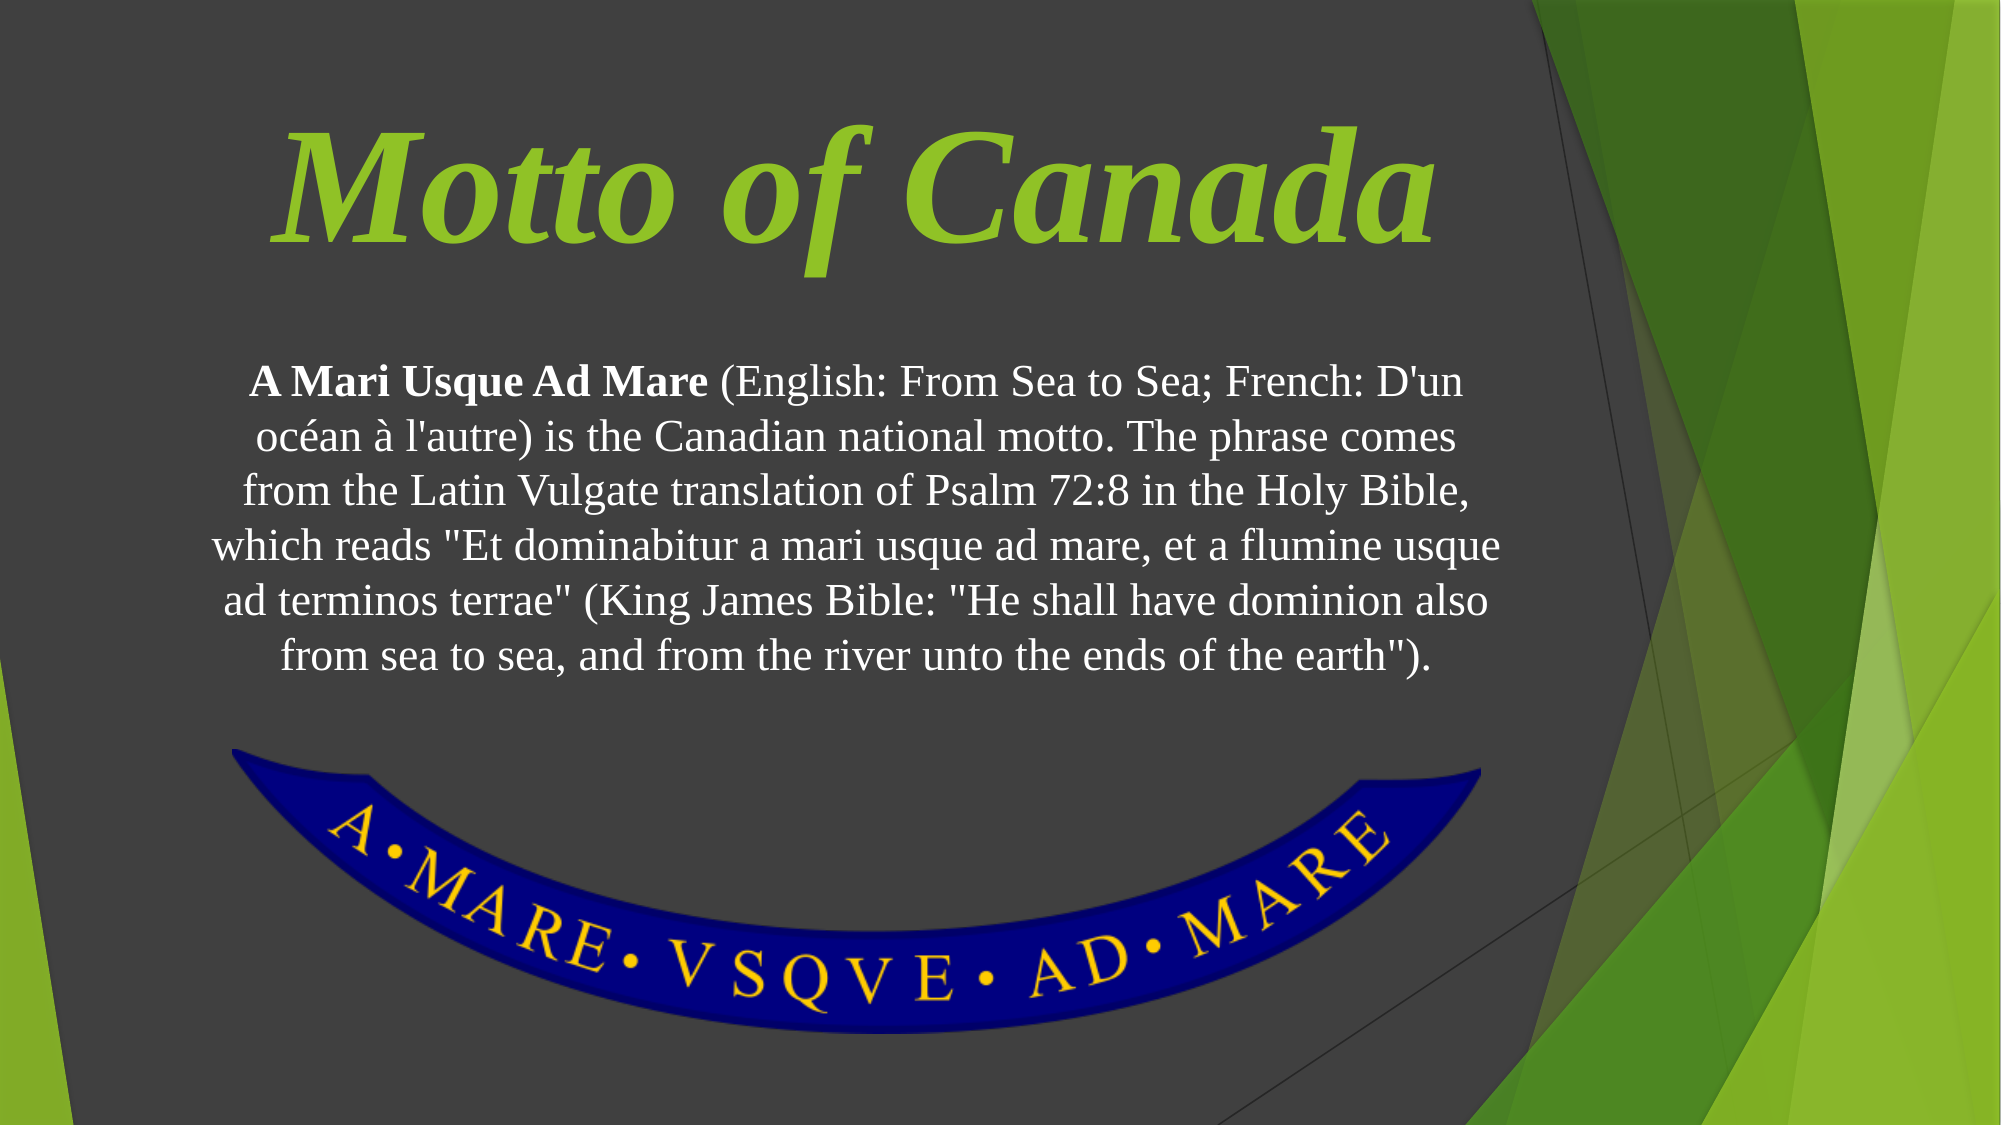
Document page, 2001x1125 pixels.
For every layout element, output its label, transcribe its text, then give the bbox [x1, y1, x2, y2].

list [231, 748, 1482, 1035]
text_box A Mari Usque Ad Mare (English: From Sea to Sea; French: D'un océan à l'autre) is the Canadian national motto. The phrase comes from the Latin Vulgate translation of Psalm 72:8 in the Holy Bible, which reads "Et dominabitur a mari usque ad mare, et a flumine usque ad terminos terrae" (King James Bible: "He shall have dominion also from sea to sea, and from the river unto the ends of the earth"). [191, 342, 1522, 688]
title Motto of Canada [151, 67, 1562, 285]
